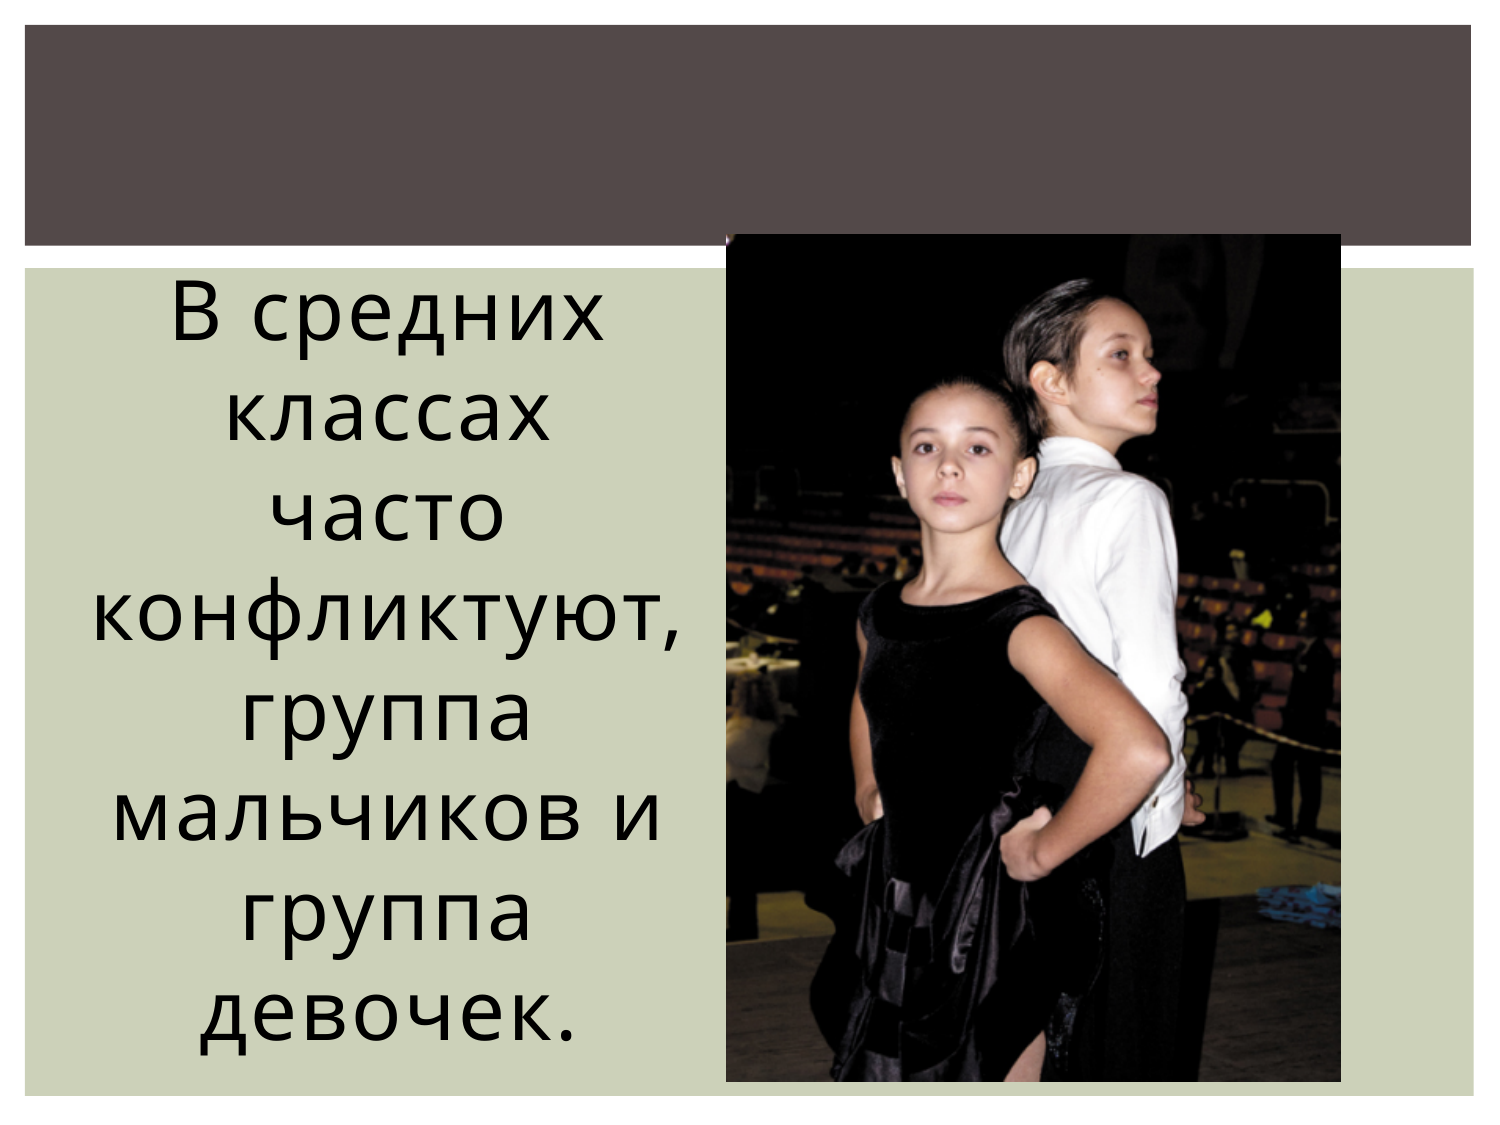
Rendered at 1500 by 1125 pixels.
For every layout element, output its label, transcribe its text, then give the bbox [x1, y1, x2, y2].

picture [726, 234, 1341, 1083]
list В средних классах часто конфликтуют, группа мальчиков и группа девочек. [75, 249, 703, 1082]
